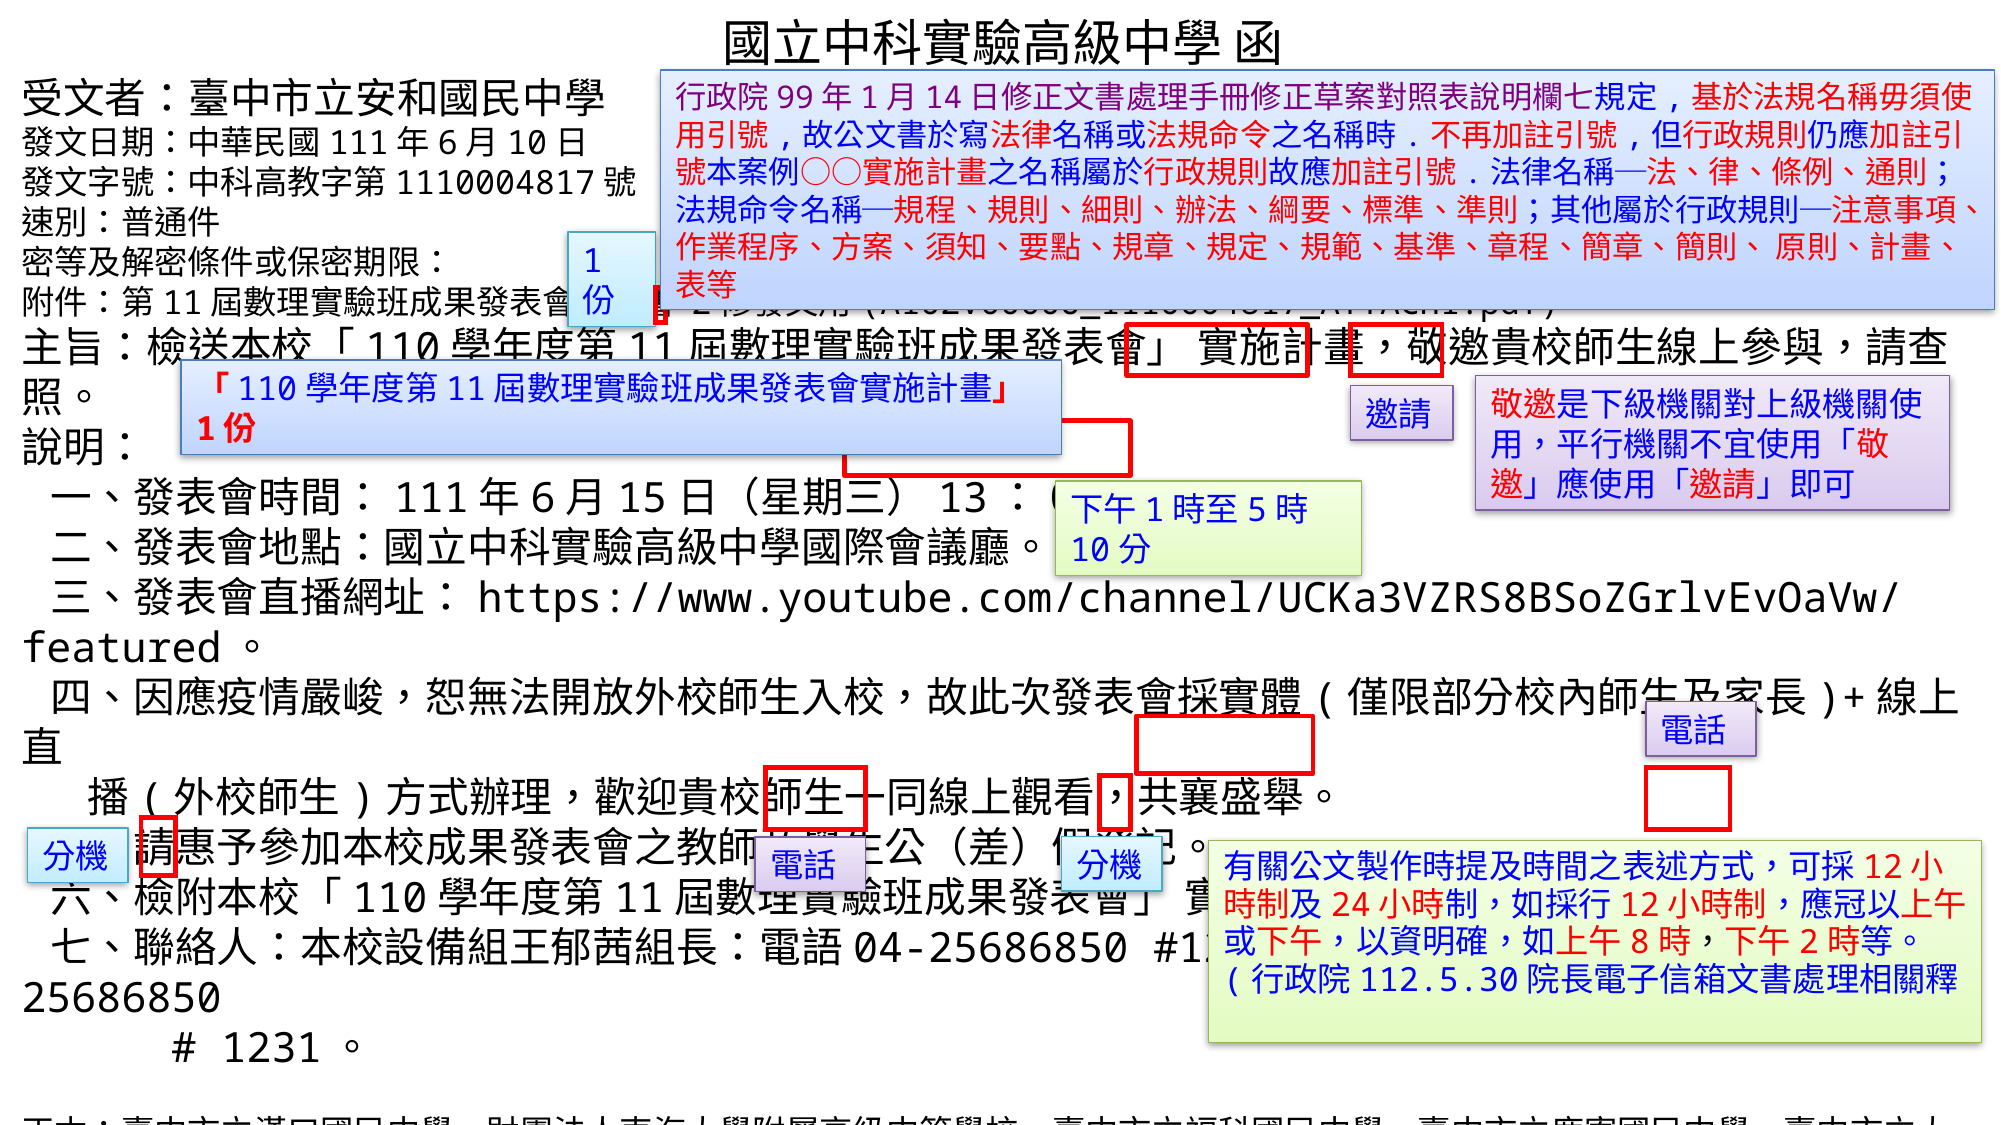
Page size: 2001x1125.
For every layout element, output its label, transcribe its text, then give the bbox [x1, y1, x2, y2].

text_box [655, 311, 666, 323]
text_box 邀請 [1350, 385, 1453, 441]
text_box [1136, 715, 1313, 774]
text_box 電話 [1645, 701, 1756, 757]
text_box 下午1時至5時10分 [1055, 480, 1362, 576]
text_box [844, 420, 1131, 476]
text_box 「110學年度第11屆數理實驗班成果發表會實施計畫」1份 [180, 359, 1062, 455]
text_box [140, 817, 176, 876]
text_box 分機 [1061, 836, 1163, 892]
text_box [1099, 775, 1131, 830]
text_box 行政院99年1月14日修正文書處理手冊修正草案對照表說明欄七規定,基於法規名稱毋須使用引號,故公文書於寫法律名稱或法規命令之名稱時.不再加註引號,但行政規則仍應加註引號本案例○○實施計畫之名稱屬於行政規則故應加註引號.法律名稱─法、律、條例、通則；法規命令名稱─規程、規則、細則、辦法、綱要、標準、準則；其他屬於行政規則─注意事項、作業程序、方案、須知、要點、規章、規定、規範、基準、章程、簡章、簡則、 原則、計畫、表等 [660, 69, 1995, 310]
text_box 國立中科實驗高級中學 函 受文者：臺中市立安和國民中學 發文日期：中華民國111年6月10日 發文字號：中科高教字第1110004817號 速別：普通件 密等及解密條件或保密期限： 附件：第11屆數理實驗班成果發表會企劃書 2修發文用(A102V0000U_1110004817_ATTACH1.pdf) 主旨：檢送本校「110學年度第11屆數理實驗班成果發表會」 實施計畫，敬邀貴校師生線上參與，請查照。 說明： 一、發表會時間：111年6月15日（星期三）13：00 17：10。 二、發表會地點：國立中科實驗高級中學國際會議廳。 三、發表會直播網址：https://www.youtube.com/channel/UCKa3VZRS8BSoZGrlvEvOaVw/featured。 四、因應疫情嚴峻，恕無法開放外校師生入校，故此次發表會採實體(僅限部分校內師生及家長)+線上直 播(外校師生)方式辦理，歡迎貴校師生一同線上觀看，共襄盛舉。 五、請惠予參加本校成果發表會之教師及學生公（差）假登記。 六、檢附本校「110學年度第11屆數理實驗班成果發表會」 實施計畫1份。 七、聯絡人：本校設備組王郁茜組長：電語04-25686850 #1230 或設備組吳柏翰先生：電語04-25686850 # 1231。 正本：臺中市立漢口國民中學、財團法人東海大學附屬高級中等學校、臺中市立福科國民中學、臺中市立鹿寮國民中學、臺中市立大 雅國民中學、臺中市立忠明高級中學、臺中市立東山高級中學、臺中市立惠文高級中學、臺中市立大里高級中學、臺中市立中 港高級中學、臺中市立大甲高級中等學校 副本： [6, 3, 2000, 1125]
text_box [1350, 324, 1443, 376]
text_box 1份 [567, 231, 656, 327]
text_box 電話 [755, 836, 866, 892]
text_box 分機 [27, 827, 129, 883]
text_box 敬邀是下級機關對上級機關使用，平行機關不宜使用「敬邀」應使用「邀請」即可 [1475, 375, 1950, 511]
text_box [1645, 767, 1730, 830]
text_box [765, 767, 866, 830]
text_box [1126, 324, 1308, 376]
text_box 有關公文製作時提及時間之表述方式，可採12小時制及24小時制，如採行12小時制，應冠以上午或下午，以資明確，如上午8時，下午2時等。(行政院112.5.30院長電子信箱文書處理相關釋 [1208, 840, 1982, 1043]
